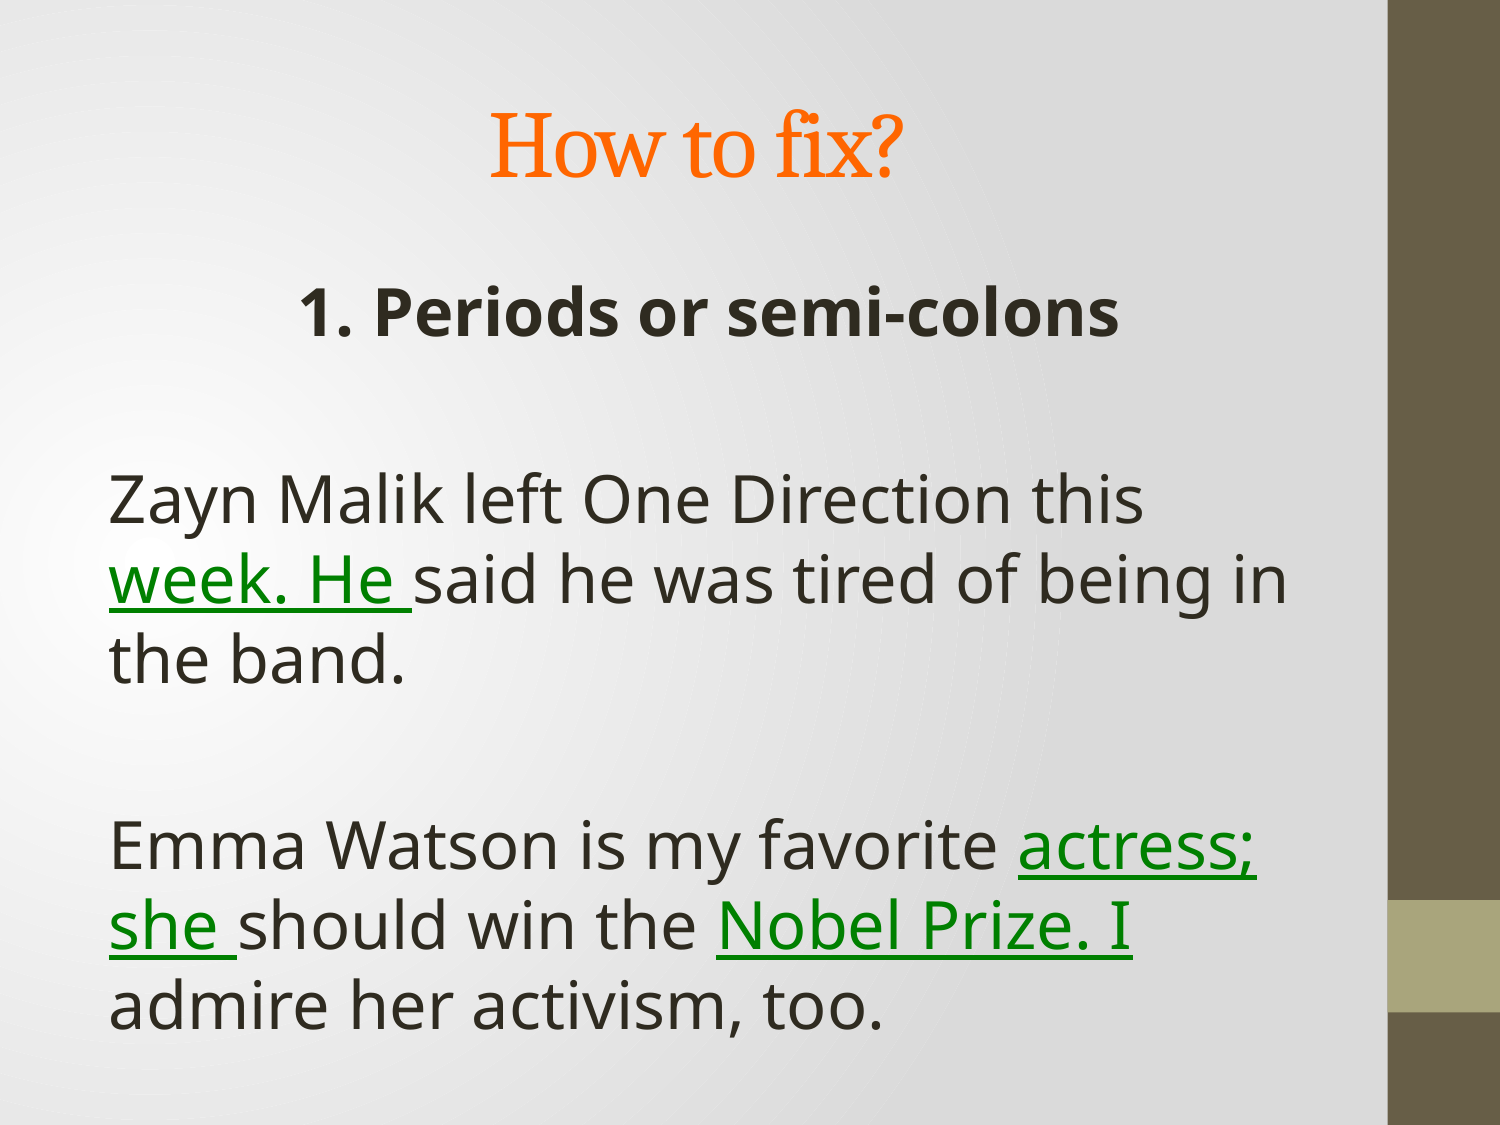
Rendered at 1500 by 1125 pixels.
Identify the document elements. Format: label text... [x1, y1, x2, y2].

title How to fix? [75, 45, 1325, 233]
list 1. Periods or semi-colons Zayn Malik left One Direction this week. He said he was tired of being in the band. Emma Watson is my favorite actress; she should win the Nobel Prize. I admire her activism, too. [75, 262, 1325, 1050]
